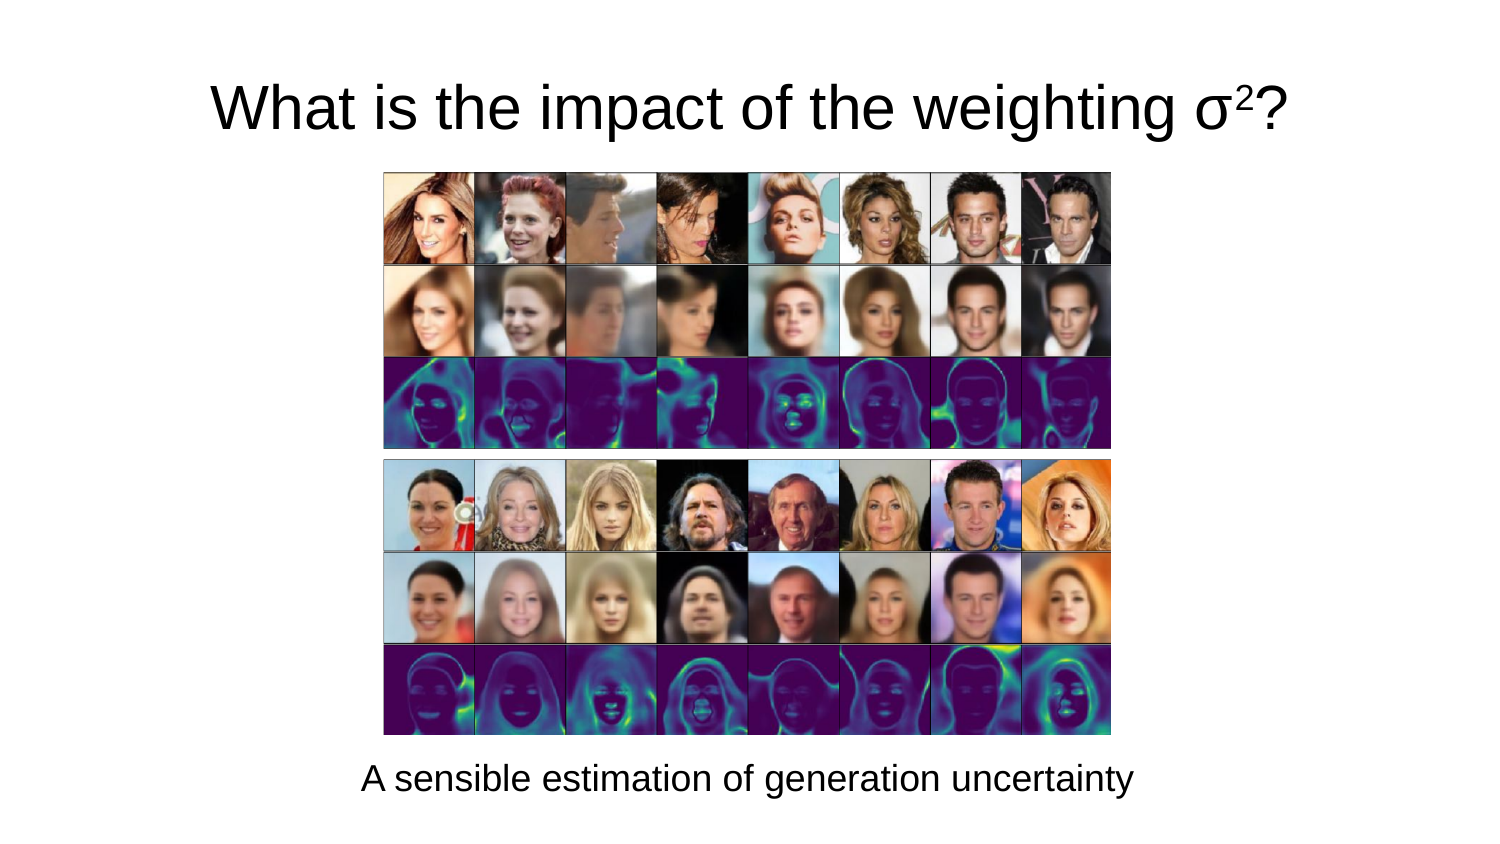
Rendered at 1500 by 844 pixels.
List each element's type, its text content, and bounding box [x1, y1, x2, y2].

picture [383, 171, 1112, 735]
text_box A sensible estimation of generation uncertainty [271, 746, 1224, 807]
title What is the impact of the weighting σ2? [75, 33, 1425, 175]
